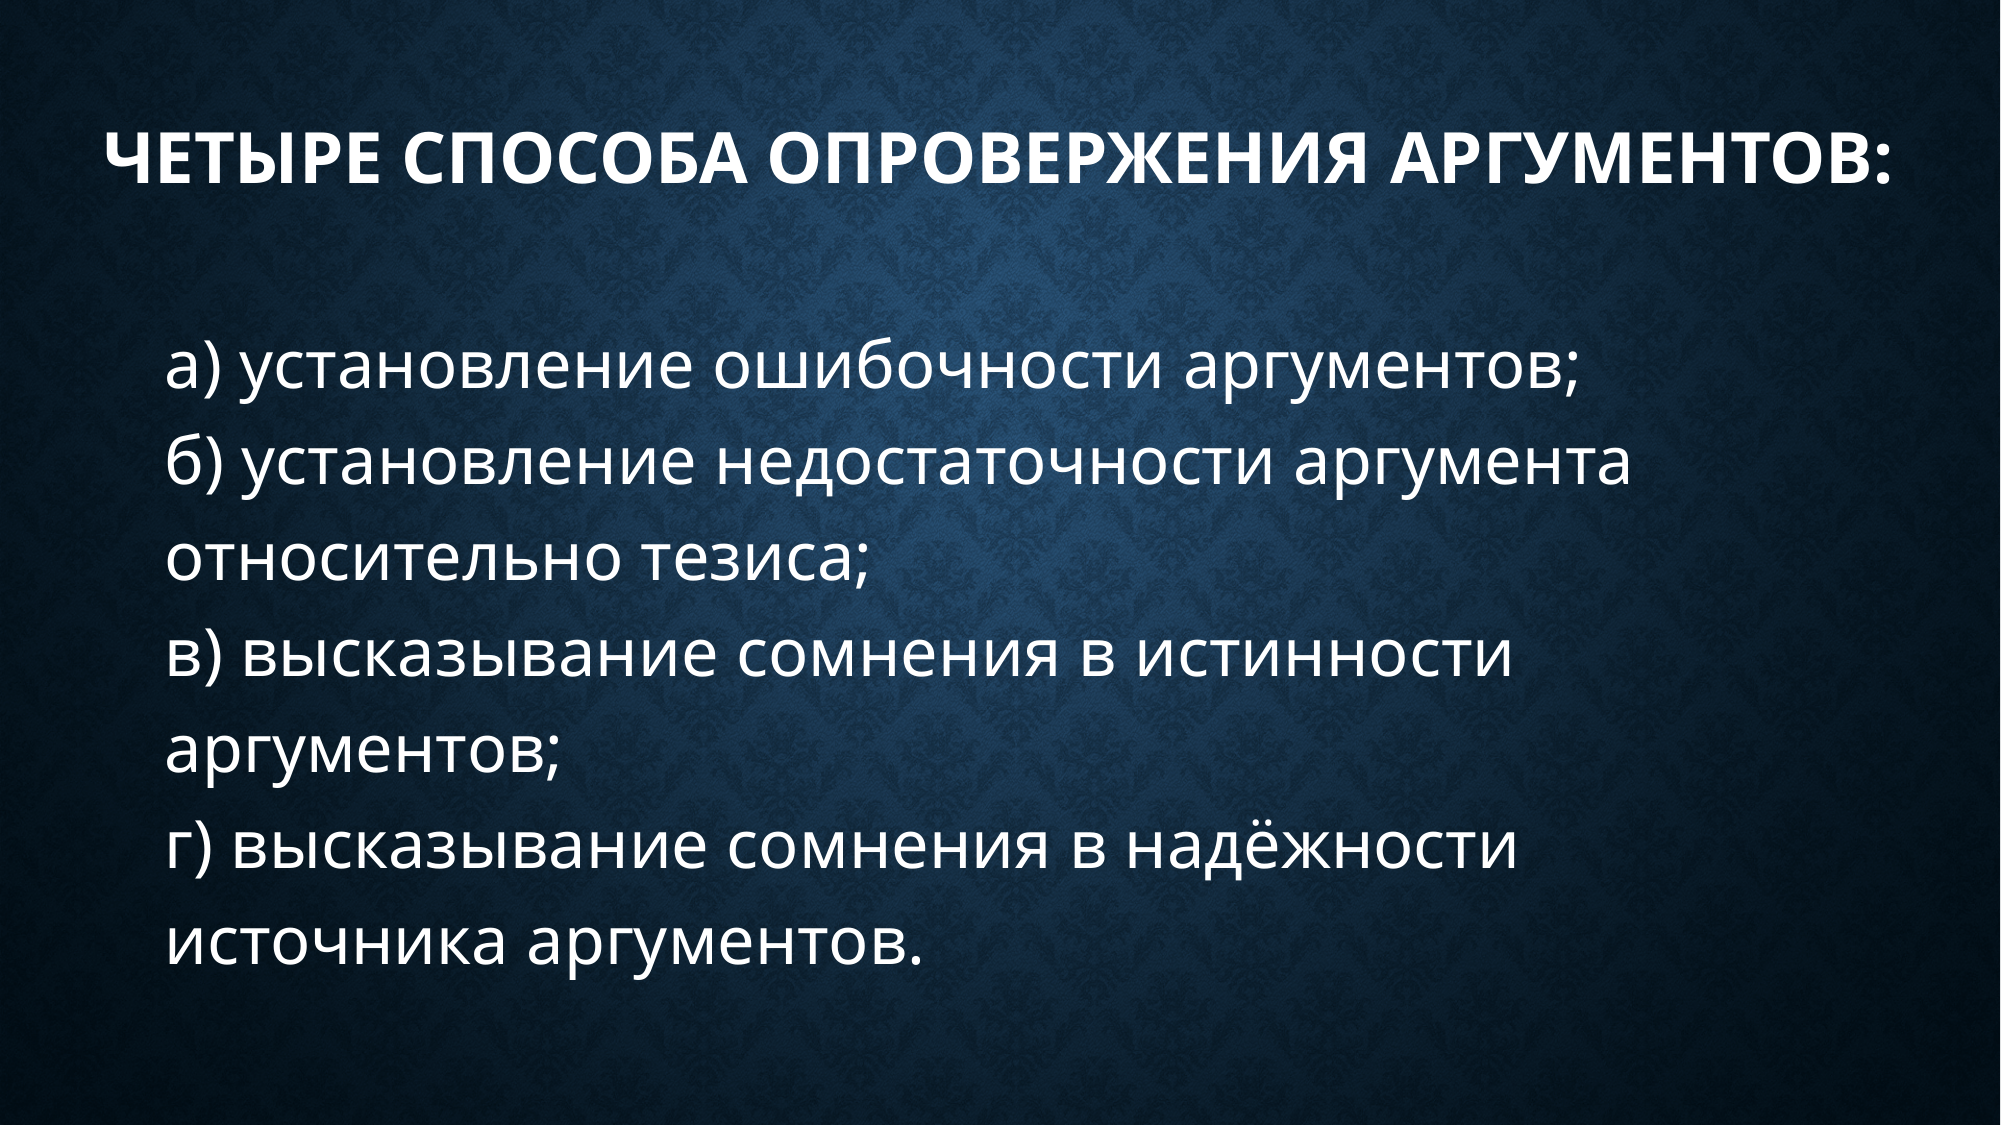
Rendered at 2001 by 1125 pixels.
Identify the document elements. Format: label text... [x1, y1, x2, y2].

list а) установление ошибочности аргументов; б) установление недостаточности аргумента относительно тезиса; в) высказывание сомнения в истинности аргументов; г) высказывание сомнения в надёжности источника аргументов. [149, 202, 1849, 809]
title Четыре способа опровержения аргументов: [50, 51, 1948, 270]
